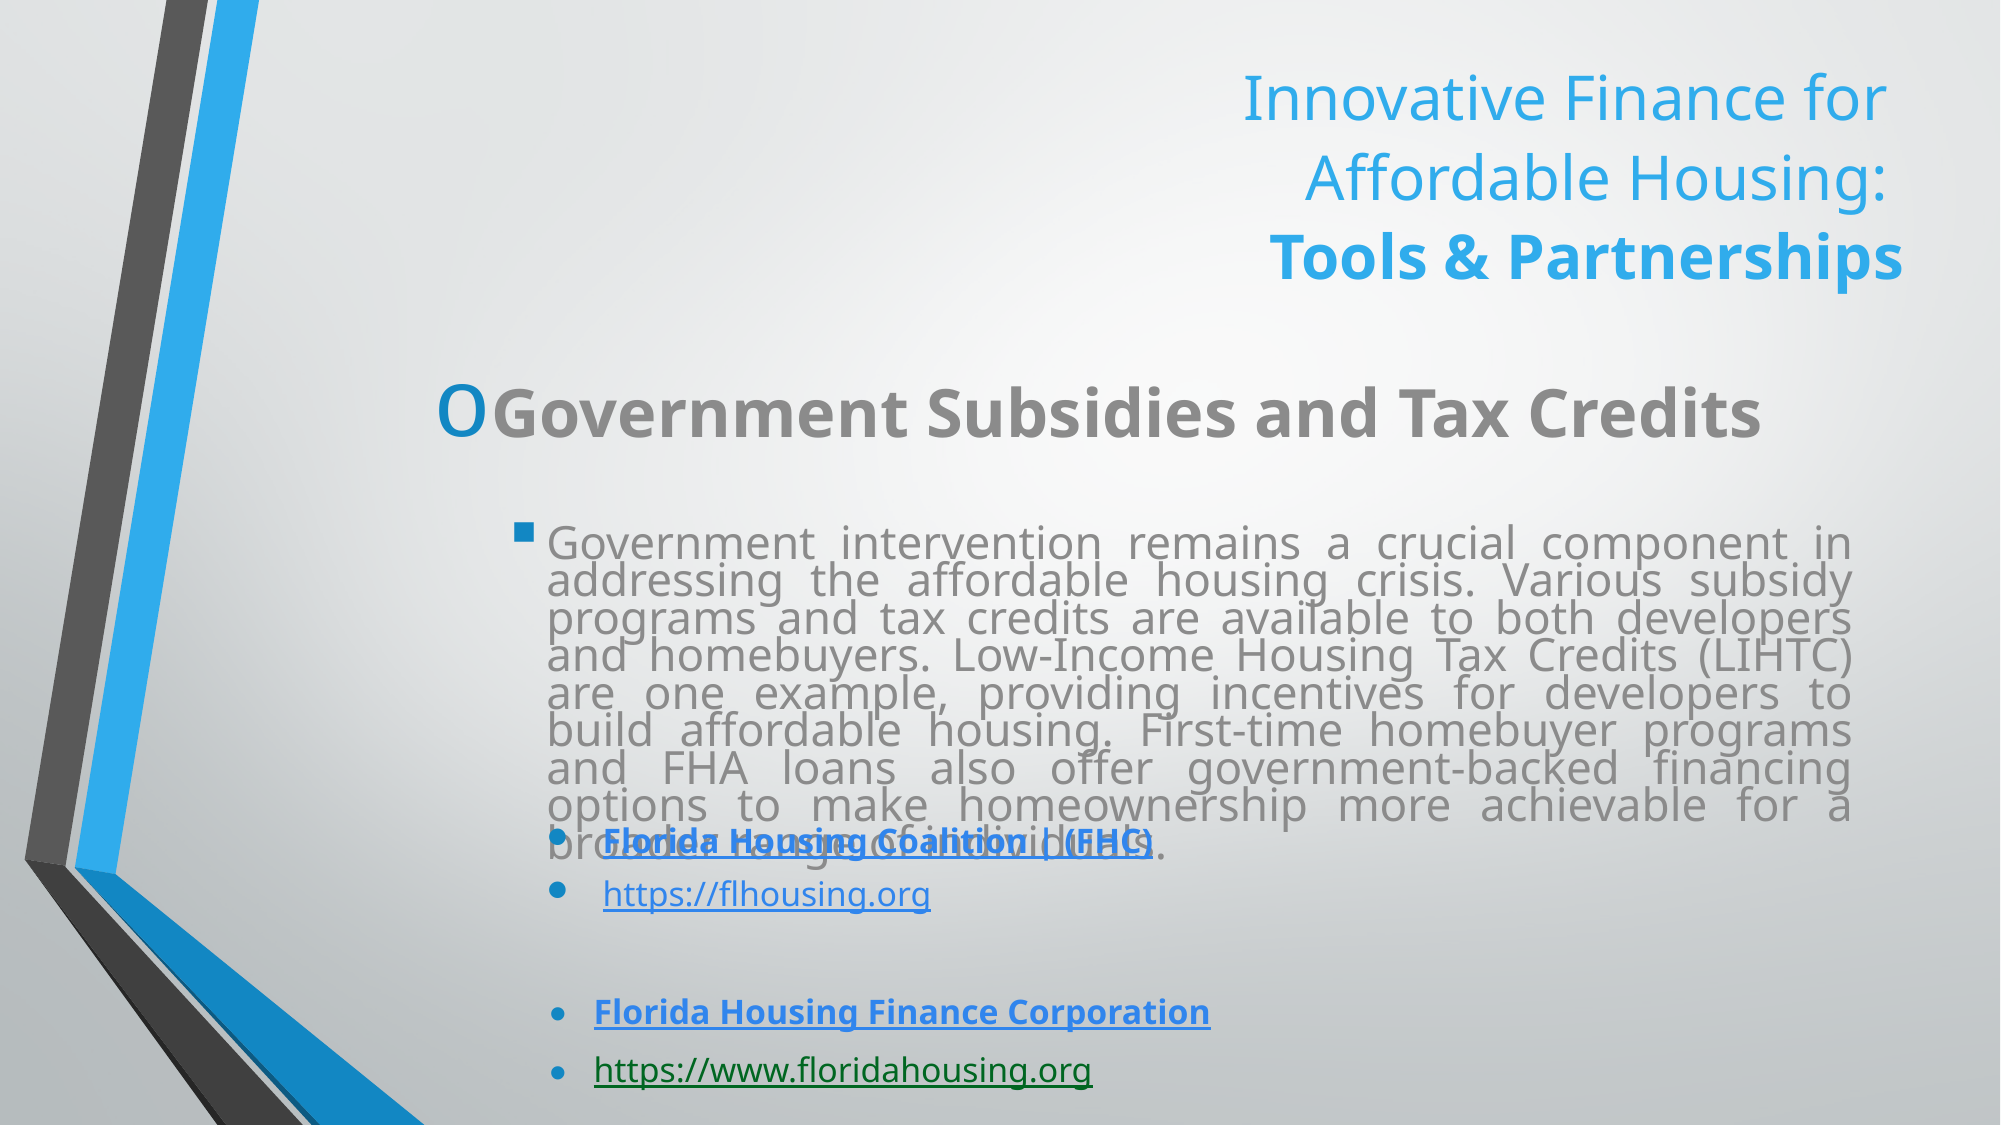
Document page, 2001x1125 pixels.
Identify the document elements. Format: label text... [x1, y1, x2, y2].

text_box Florida Housing Coalition | (FHC) https://flhousing.org Florida Housing Finance Corporation https://www.floridahousing.org [534, 805, 1909, 1103]
title Innovative Finance for Affordable Housing: Tools & Partnerships [276, 43, 1920, 300]
list Government Subsidies and Tax Credits Government intervention remains a crucial component in addressing the affordable housing crisis. Various subsidy programs and tax credits are available to both developers and homebuyers. Low-Income Housing Tax Credits (LIHTC) are one example, providing incentives for developers to build affordable housing. First-time homebuyer programs and FHA loans also offer government-backed financing options to make homeownership more achievable for a broader range of individuals. [343, 343, 1869, 1082]
